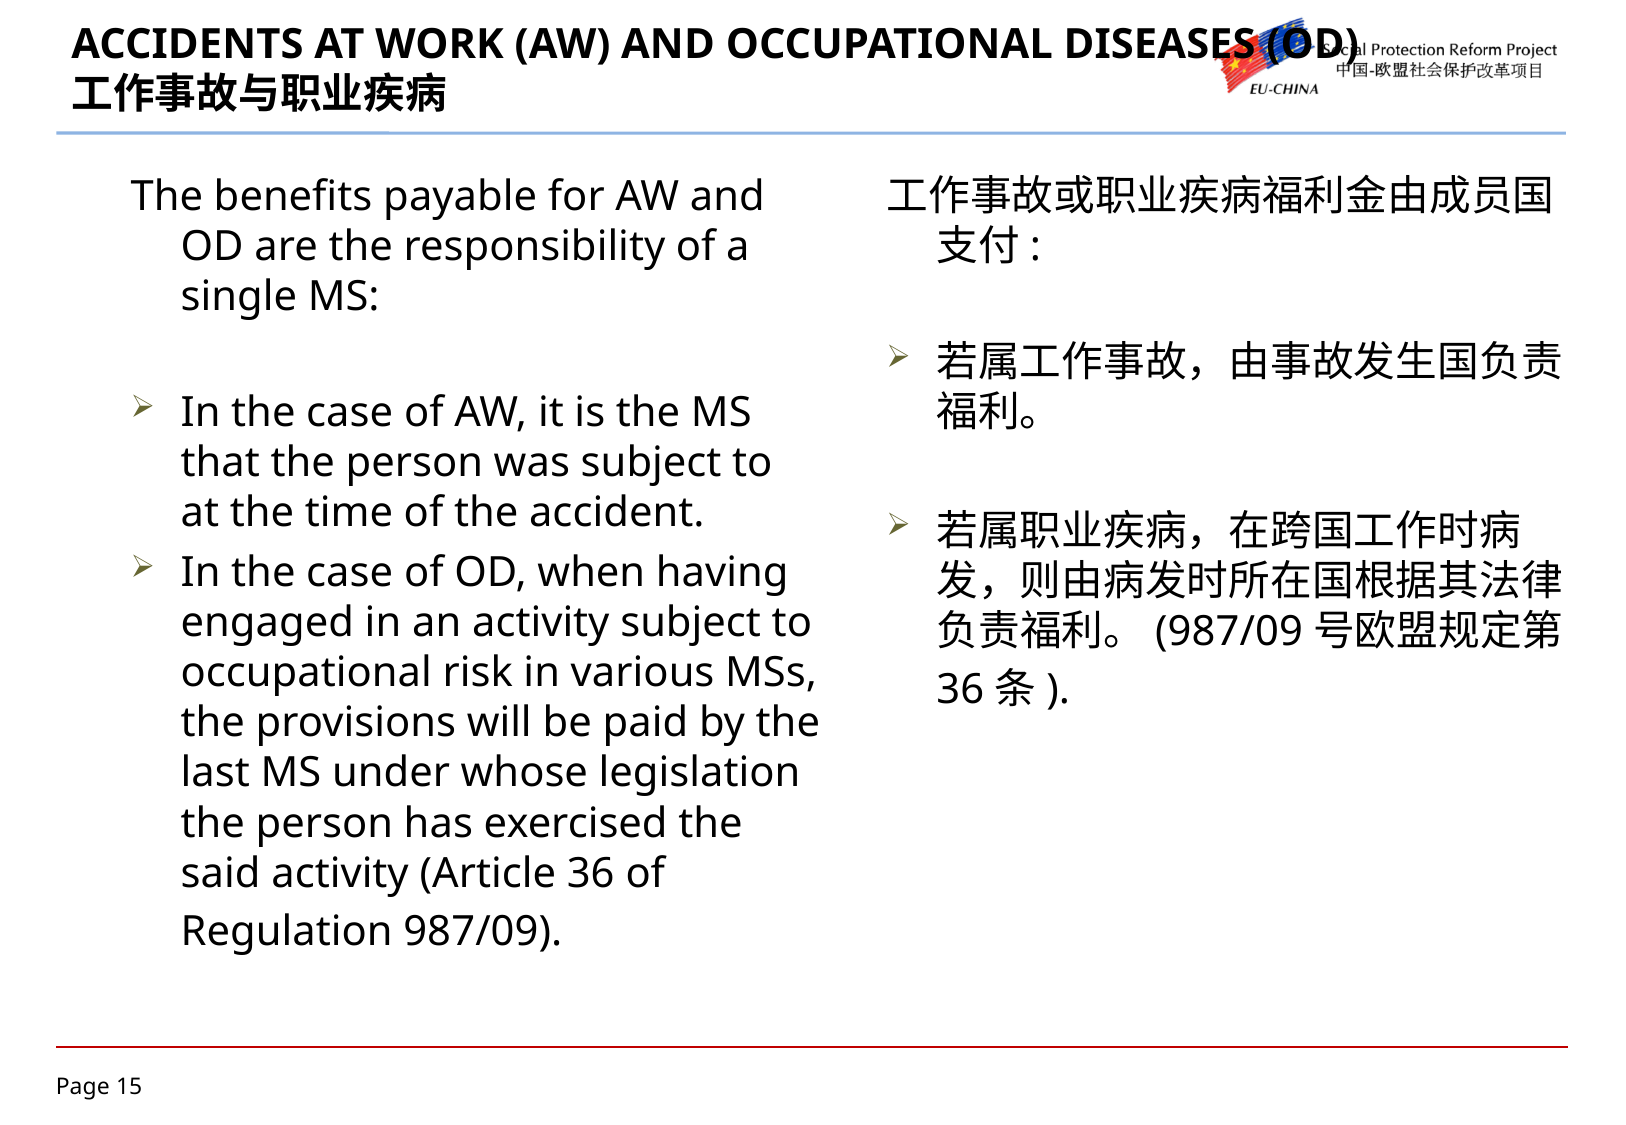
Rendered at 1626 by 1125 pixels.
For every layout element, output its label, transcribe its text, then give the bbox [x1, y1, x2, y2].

title ACCIDENTS AT WORK (AW) AND OCCUPATIONAL DISEASES (OD) 工作事故与职业疾病 [56, 13, 1544, 120]
picture [1206, 10, 1567, 99]
text_box 工作事故或职业疾病福利金由成员国支付: 若属工作事故，由事故发生国负责福利。 若属职业疾病，在跨国工作时病发，则由病发时所在国根据其法律负责福利。(987/09号欧盟规定第36条). [871, 160, 1592, 1000]
list The benefits payable for AW and OD are the responsibility of a single MS: In the case of AW, it is the MS that the person was subject to at the time of the accident. In the case of OD, when having engaged in an activity subject to occupational risk in various MSs, the provisions will be paid by the last MS under whose legislation the person has exercised the said activity (Article 36 of Regulation 987/09). [115, 160, 837, 1000]
